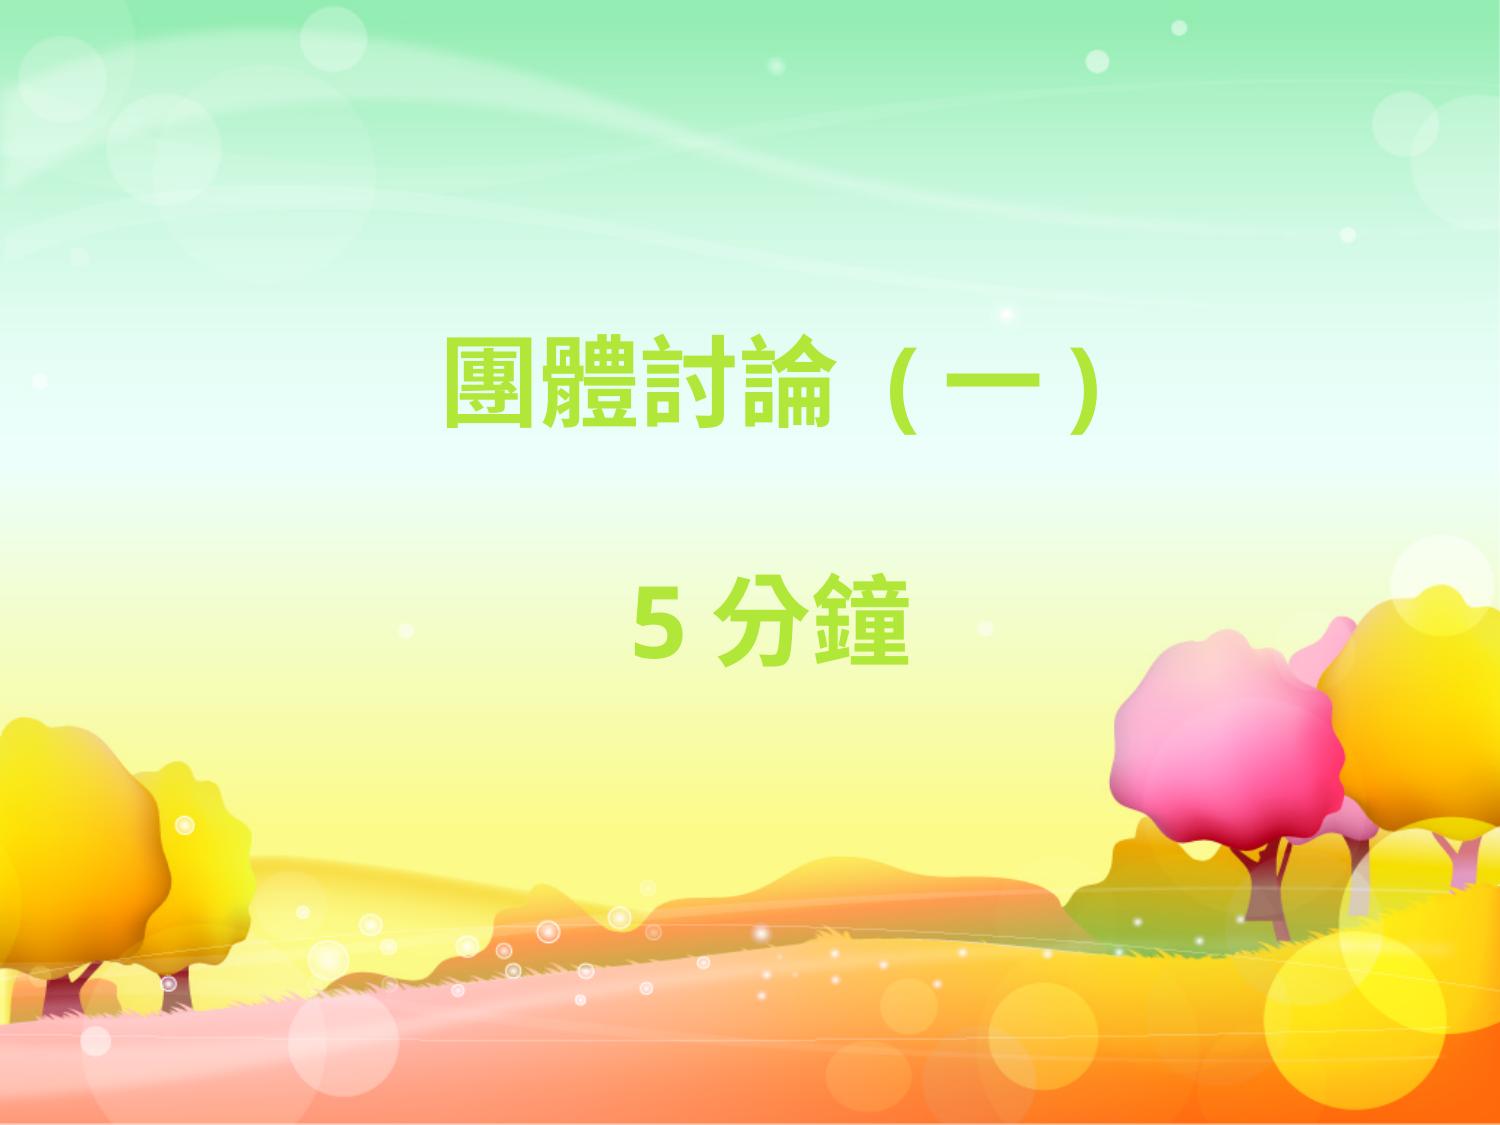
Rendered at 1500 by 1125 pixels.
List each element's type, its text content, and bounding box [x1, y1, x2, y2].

picture [0, 0, 1500, 1125]
text_box 團體討論 (一) 5分鐘 [407, 314, 1134, 927]
